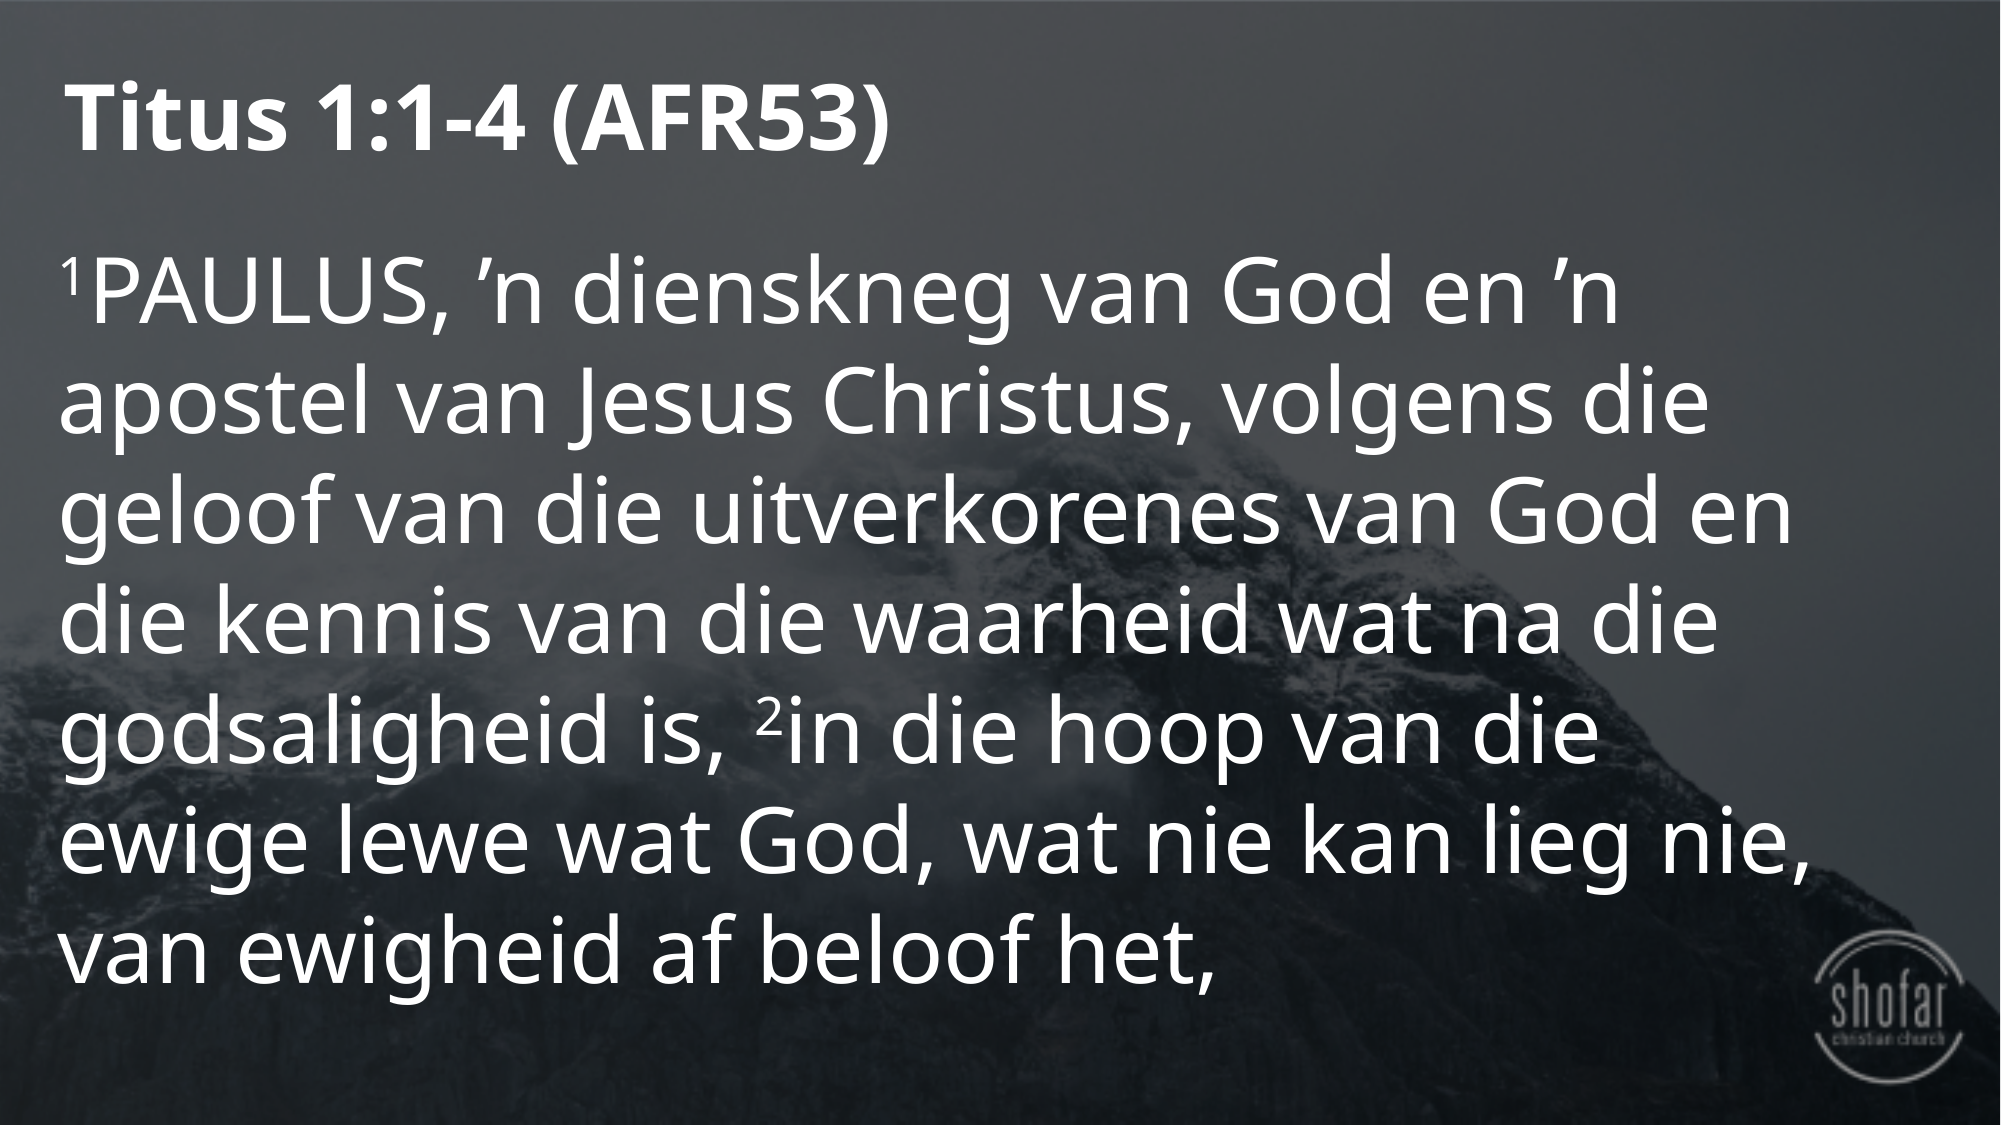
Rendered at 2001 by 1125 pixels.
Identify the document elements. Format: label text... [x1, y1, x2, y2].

text_box 1PAULUS, ’n dienskneg van God en ’n apostel van Jesus Christus, volgens die geloof van die uitverkorenes van God en die kennis van die waarheid wat na die godsaligheid is, 2in die hoop van die ewige lewe wat God, wat nie kan lieg nie, van ewigheid af beloof het, [50, 224, 1848, 1010]
text_box [0, 0, 2000, 1125]
text_box Titus 1:1-4 (AFR53) [55, 64, 1234, 178]
